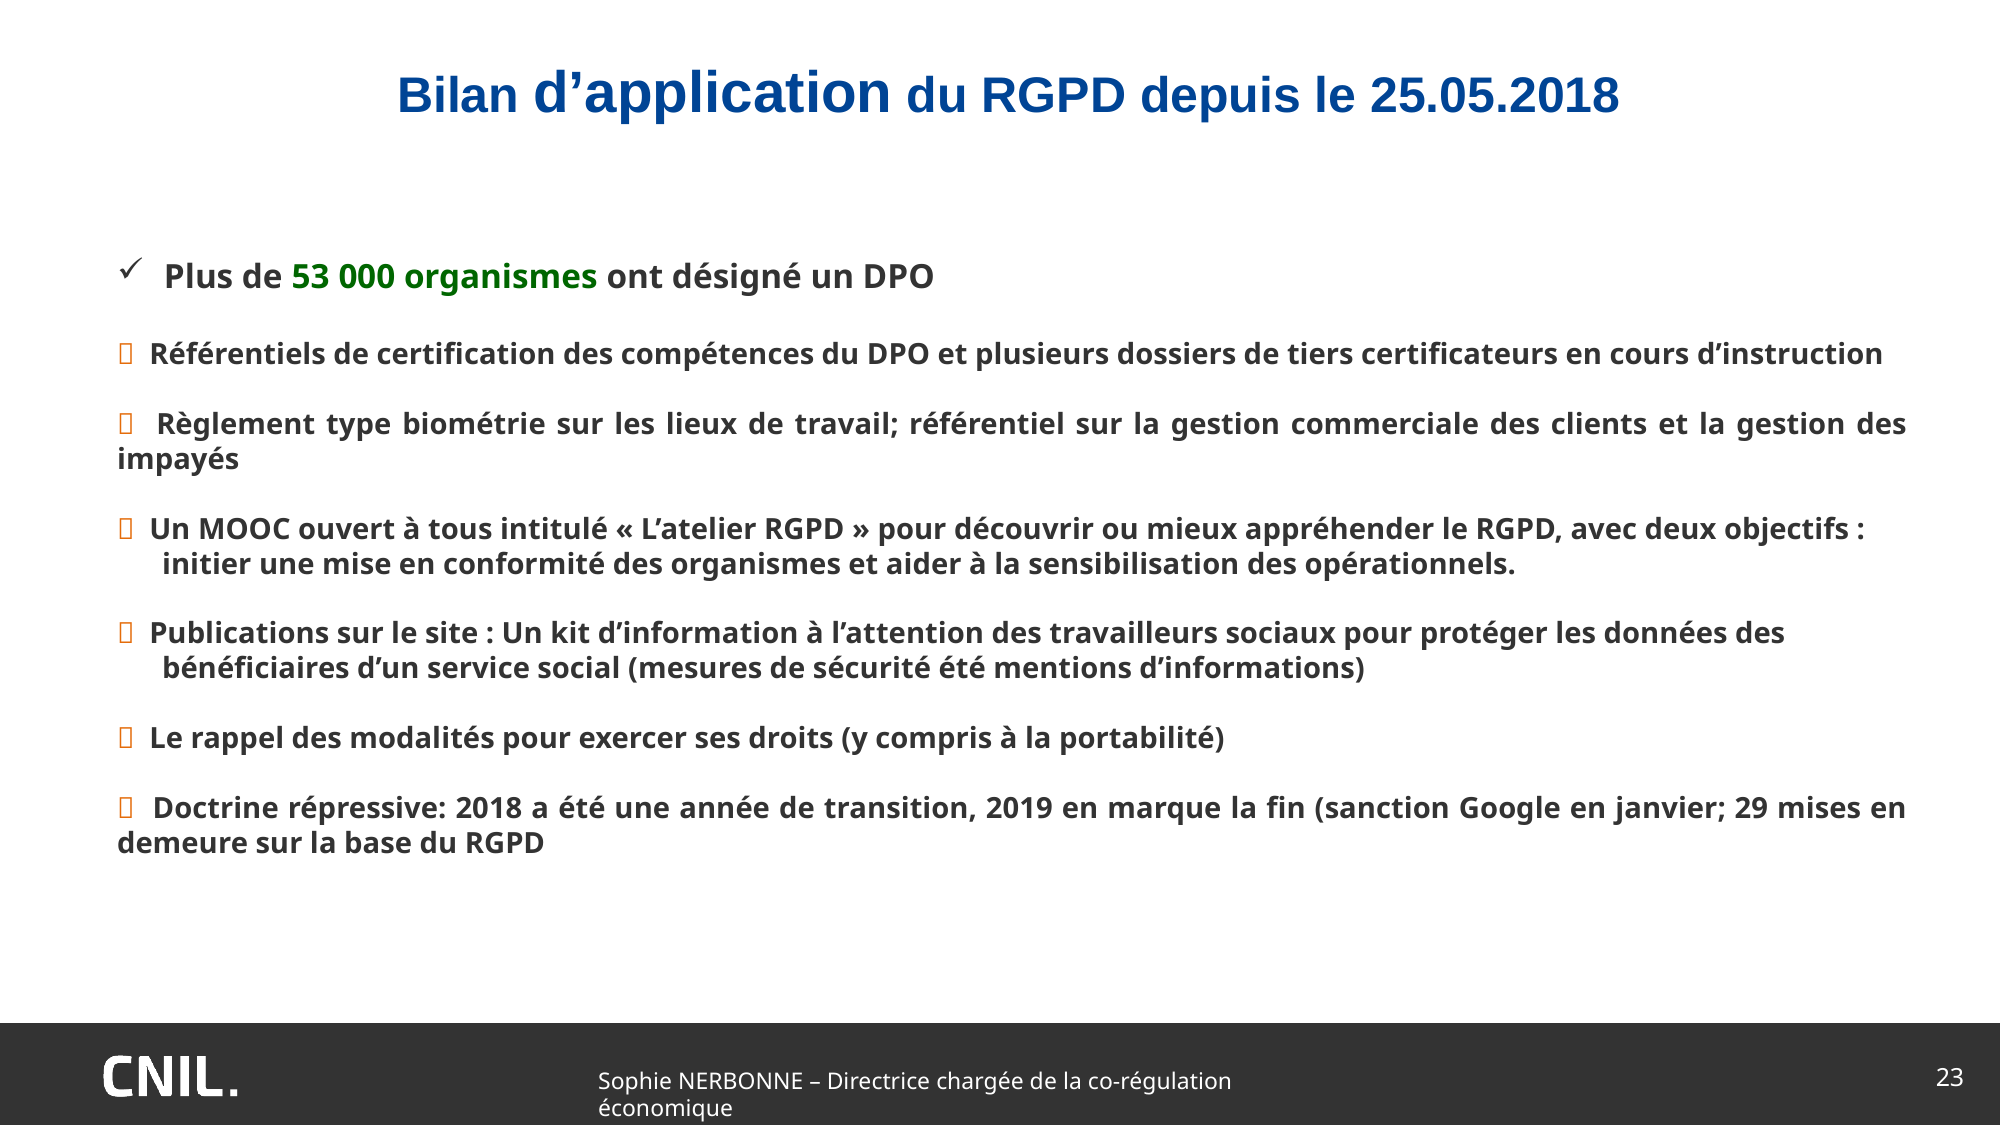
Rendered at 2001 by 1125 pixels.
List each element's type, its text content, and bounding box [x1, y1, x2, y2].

slide_number 23 [1512, 1046, 1980, 1107]
text_box Plus de 53 000 organismes ont désigné un DPO  Référentiels de certification des compétences du DPO et plusieurs dossiers de tiers certificateurs en cours d’instruction  Règlement type biométrie sur les lieux de travail; référentiel sur la gestion commerciale des clients et la gestion des impayés  Un MOOC ouvert à tous intitulé « L’atelier RGPD » pour découvrir ou mieux appréhender le RGPD, avec deux objectifs : initier une mise en conformité des organismes et aider à la sensibilisation des opérationnels.  Publications sur le site : Un kit d’information à l’attention des travailleurs sociaux pour protéger les données des bénéficiaires d’un service social (mesures de sécurité été mentions d’informations)  Le rappel des modalités pour exercer ses droits (y compris à la portabilité)  Doctrine répressive: 2018 a été une année de transition, 2019 en marque la fin (sanction Google en janvier; 29 mises en demeure sur la base du RGPD [102, 208, 1924, 867]
text_box [969, 532, 1001, 593]
picture [99, 1047, 244, 1103]
text_box Bilan d’application du RGPD depuis le 25.05.2018 [257, 47, 1747, 132]
text_box Sophie NERBONNE – Directrice chargée de la co-régulation économique [583, 1059, 1387, 1119]
